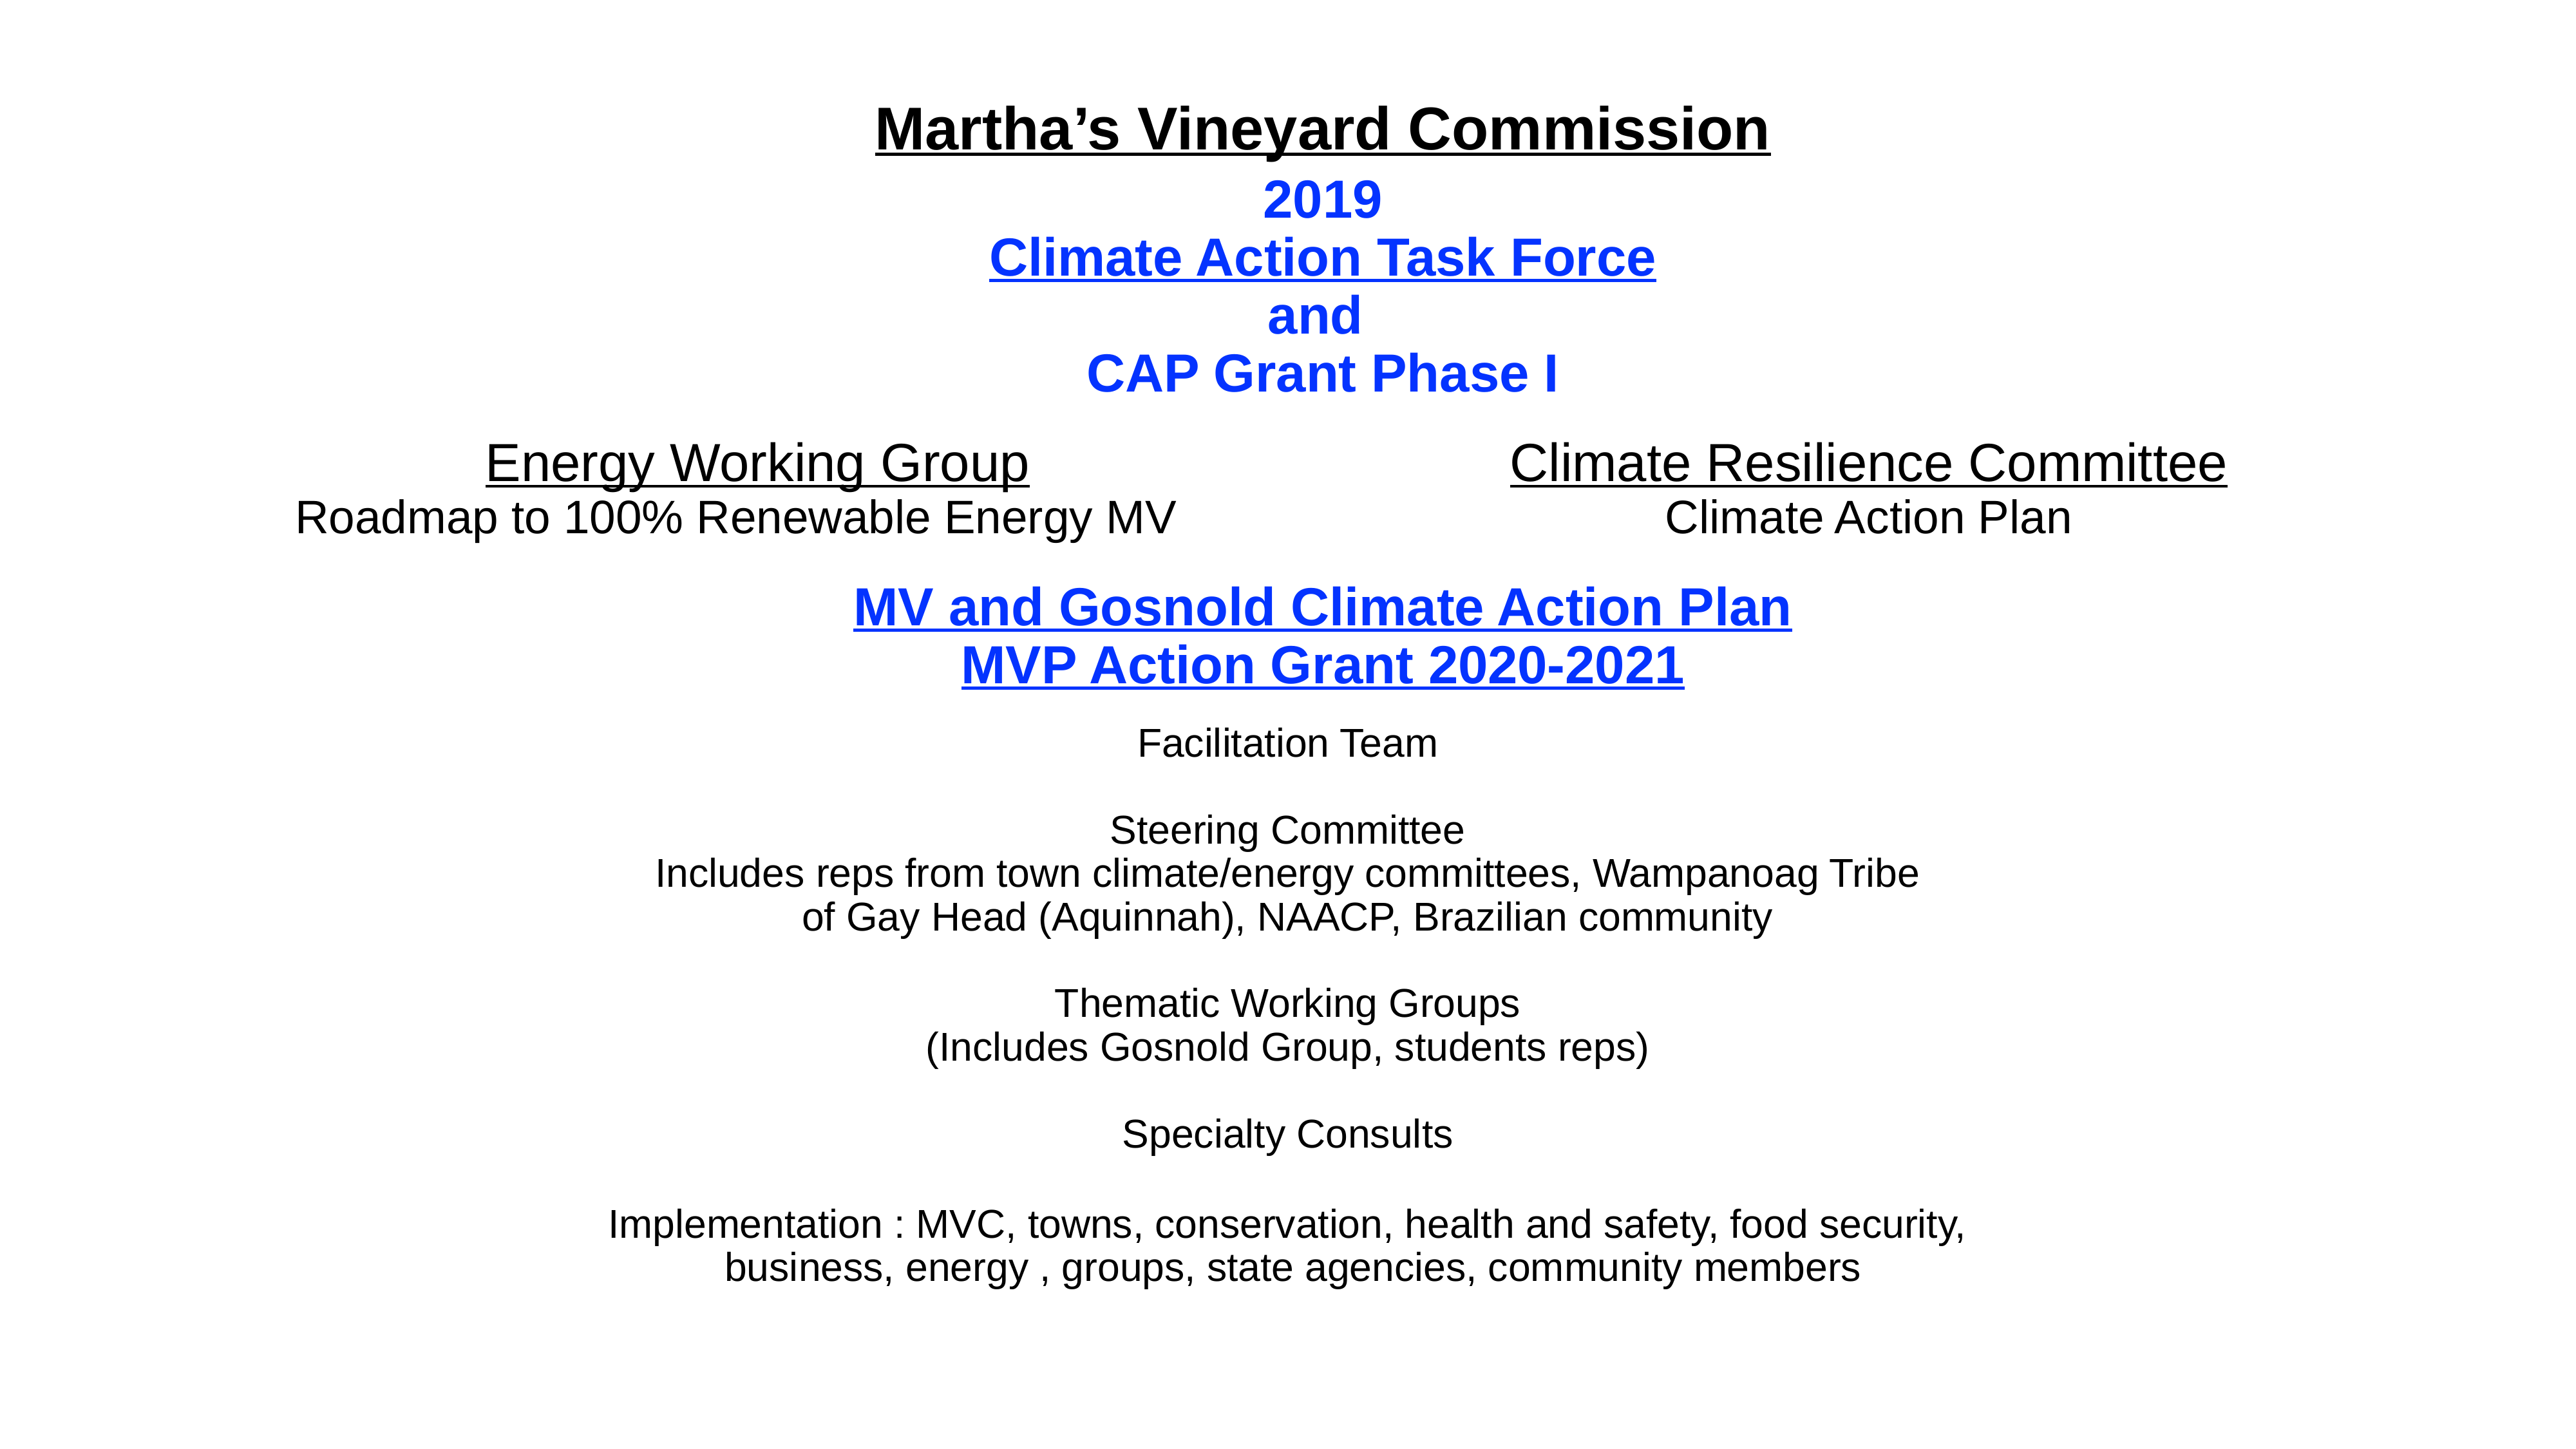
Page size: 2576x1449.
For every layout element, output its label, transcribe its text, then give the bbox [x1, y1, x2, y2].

text_box Climate Resilience Committee Climate Action Plan [1443, 430, 2295, 549]
text_box Implementation : MVC, towns, conservation, health and safety, food security, business, energy , groups, state agencies, community members [603, 1198, 1973, 1296]
text_box Martha’s Vineyard Commission [869, 91, 1777, 168]
text_box MV and Gosnold Climate Action Plan MVP Action Grant 2020-2021 [848, 574, 1798, 701]
text_box Energy Working Group Roadmap to 100% Renewable Energy MV [290, 430, 1226, 549]
text_box Facilitation Team Steering Committee Includes reps from town climate/energy committees, Wampanoag Tribe of Gay Head (Aquinnah), NAACP, Brazilian community Thematic Working Groups (Includes Gosnold Group, students reps) Specialty Consults [646, 716, 1930, 1162]
text_box 2019 Climate Action Task Force and CAP Grant Phase I [983, 166, 1662, 409]
